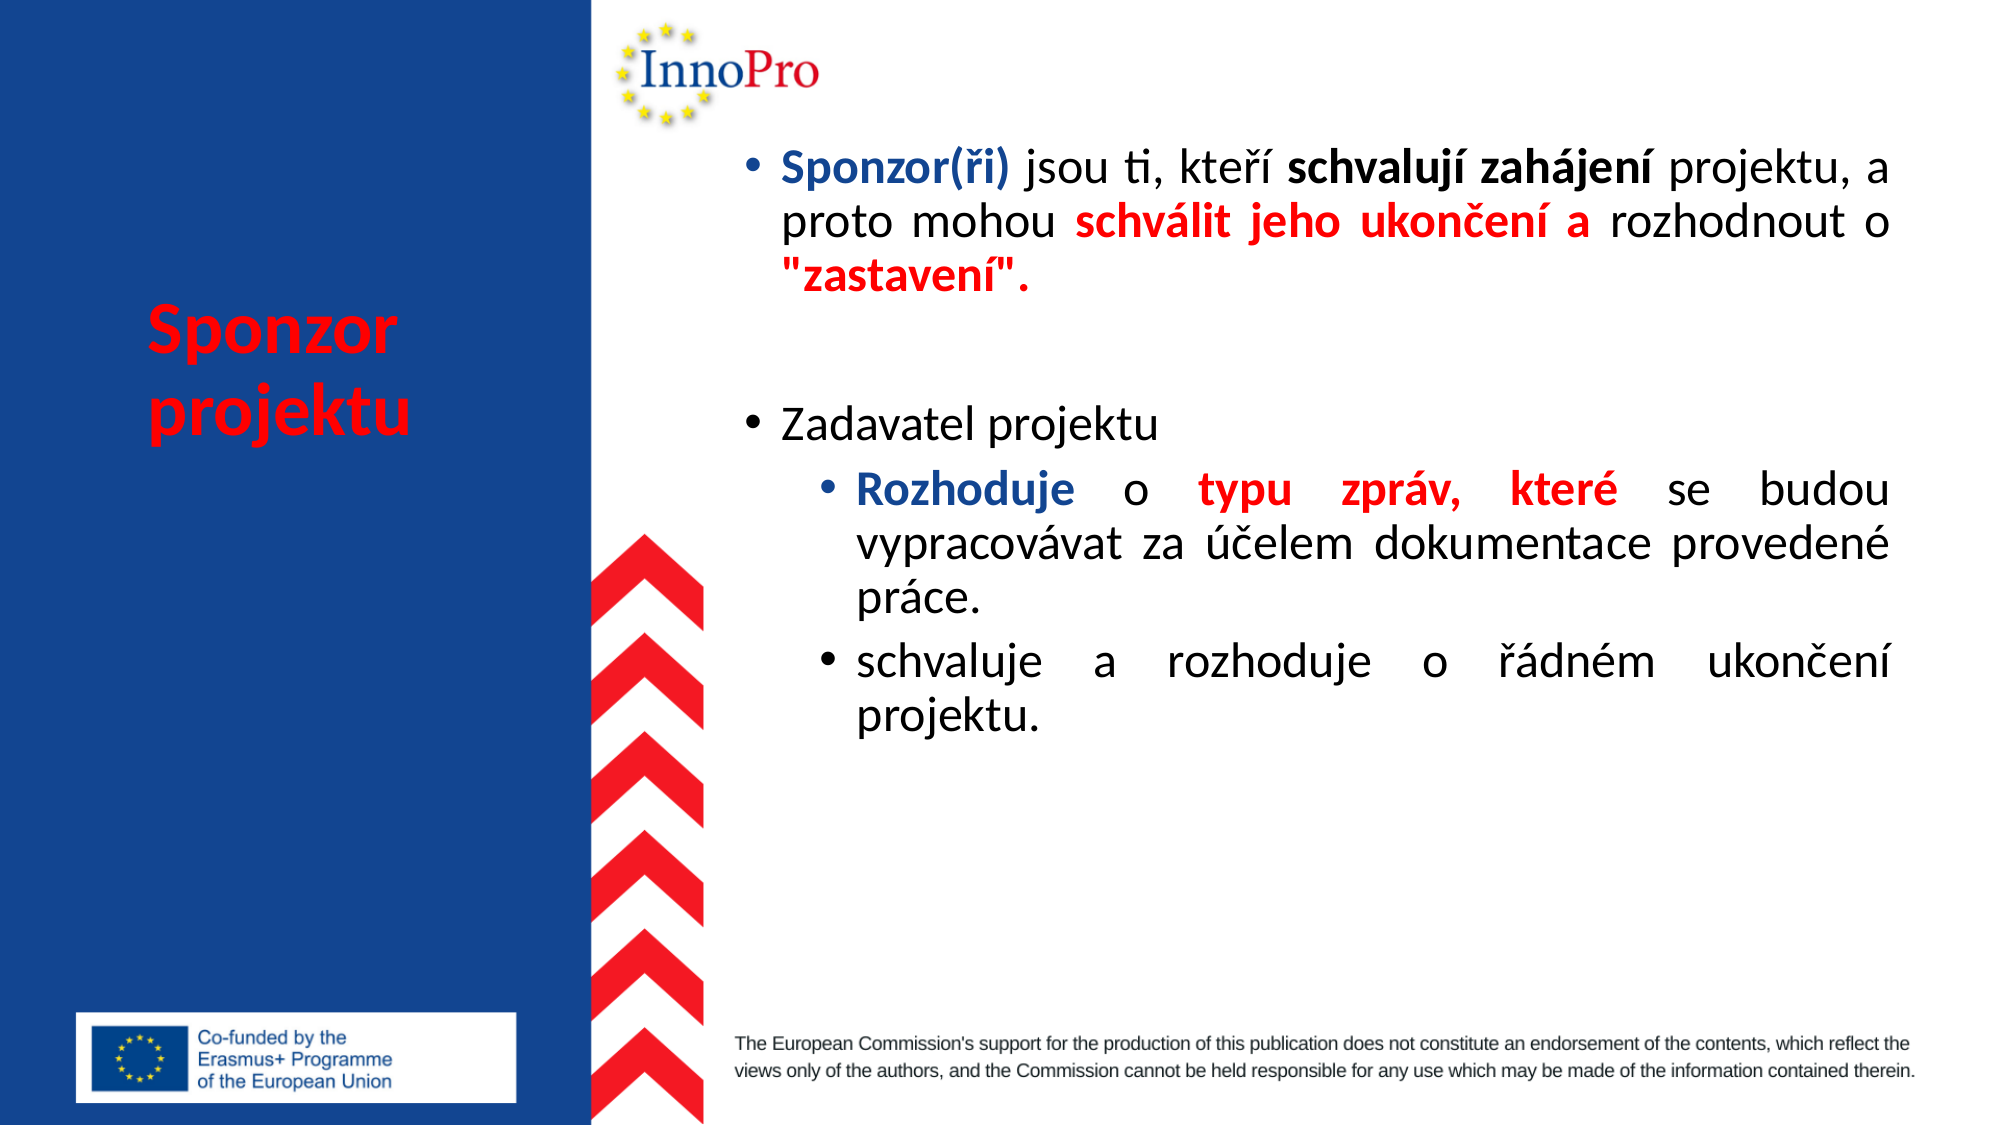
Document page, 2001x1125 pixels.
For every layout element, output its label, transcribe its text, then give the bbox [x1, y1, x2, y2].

title Sponzor projektu [132, 144, 586, 363]
picture [0, 0, 2001, 1125]
list Sponzor(ři) jsou ti, kteří schvalují zahájení projektu, a proto mohou schválit jeho ukončení a rozhodnout o "zastavení". Zadavatel projektu Rozhoduje o typu zpráv, které se budou vypracovávat za účelem dokumentace provedené práce. schvaluje a rozhoduje o řádném ukončení projektu. [729, 132, 1907, 1014]
